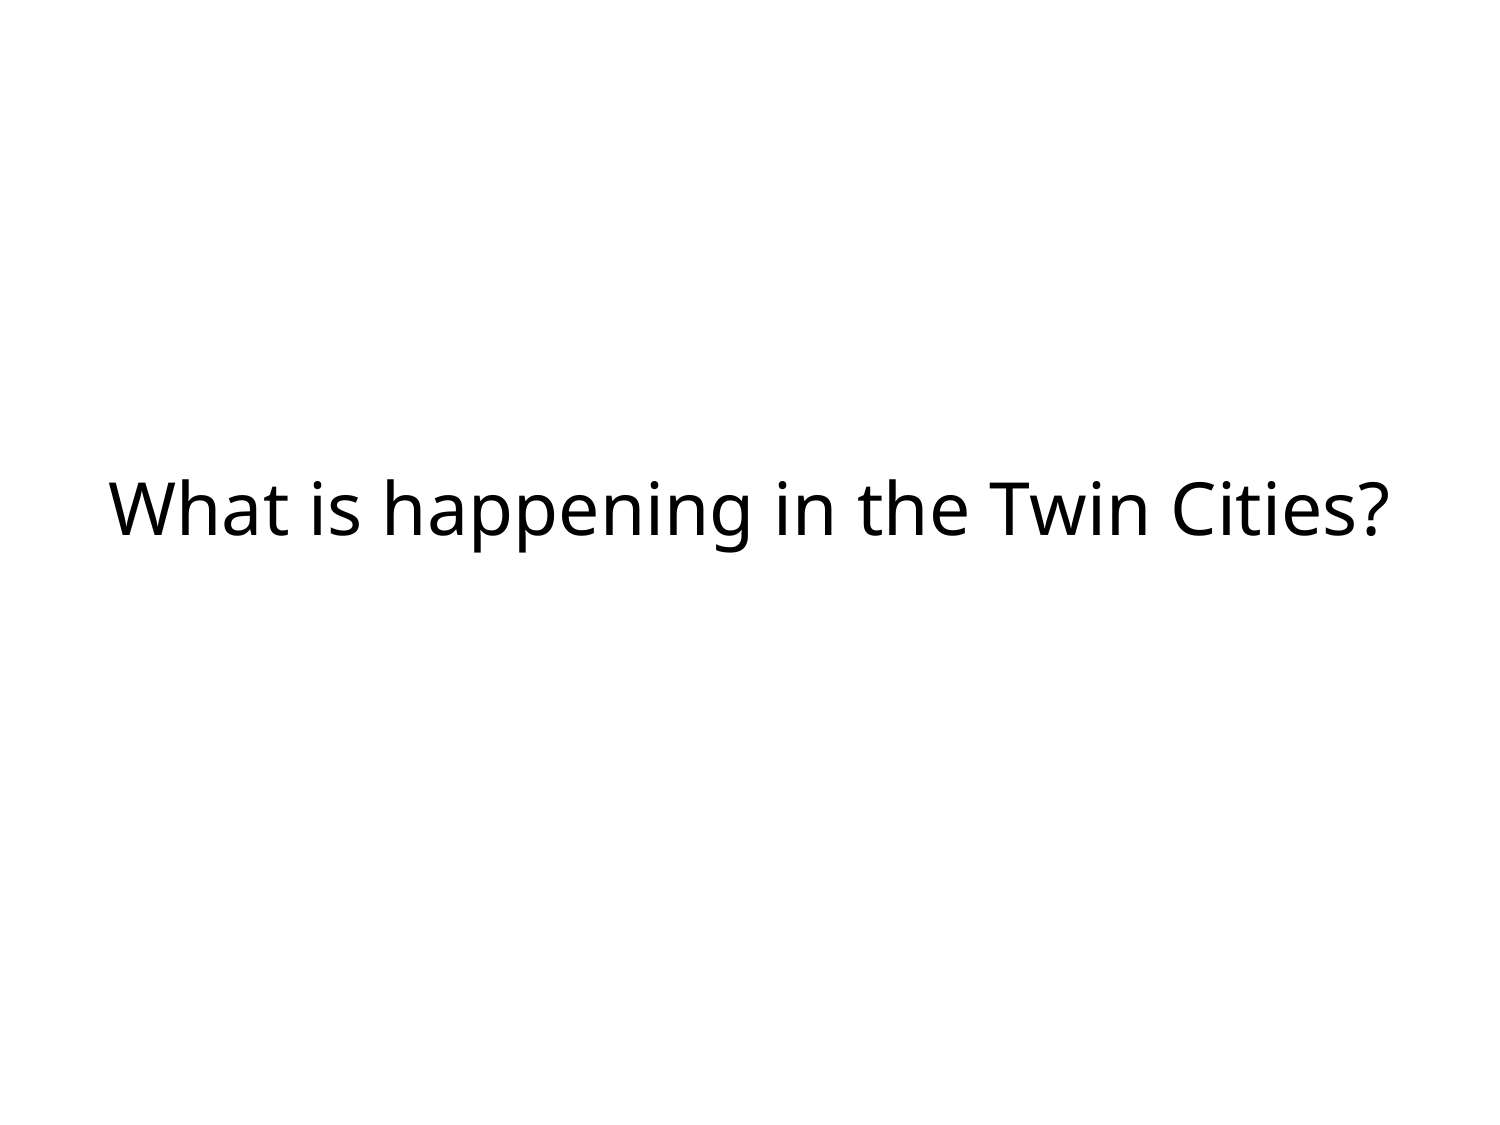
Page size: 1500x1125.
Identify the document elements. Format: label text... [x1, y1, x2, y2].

title What is happening in the Twin Cities? [75, 412, 1425, 600]
